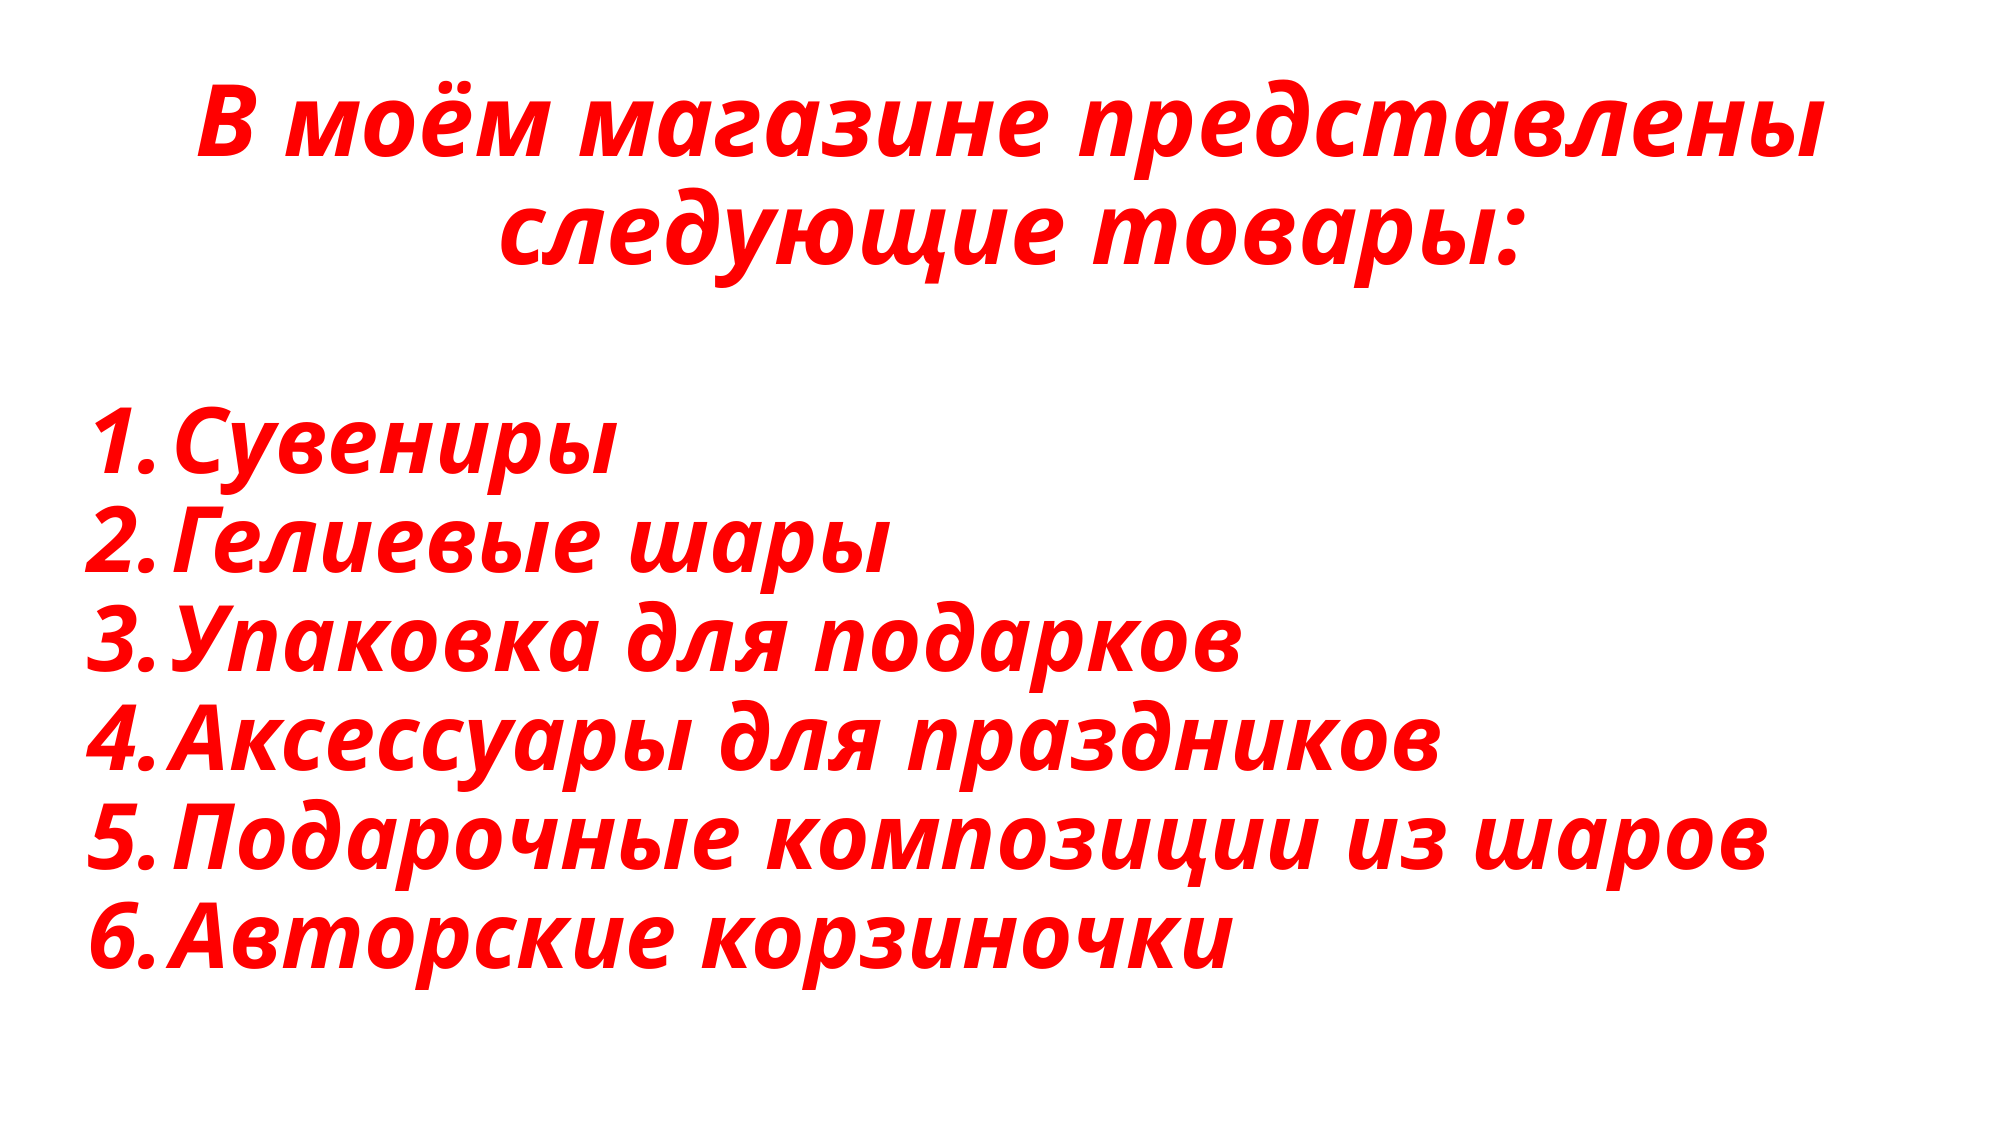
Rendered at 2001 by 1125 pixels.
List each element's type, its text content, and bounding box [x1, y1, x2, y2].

subtitle В моём магазине представлены следующие товары: Сувениры Гелиевые шары Упаковка для подарков Аксессуары для праздников Подарочные композиции из шаров Авторские корзиночки [72, 63, 1952, 1093]
